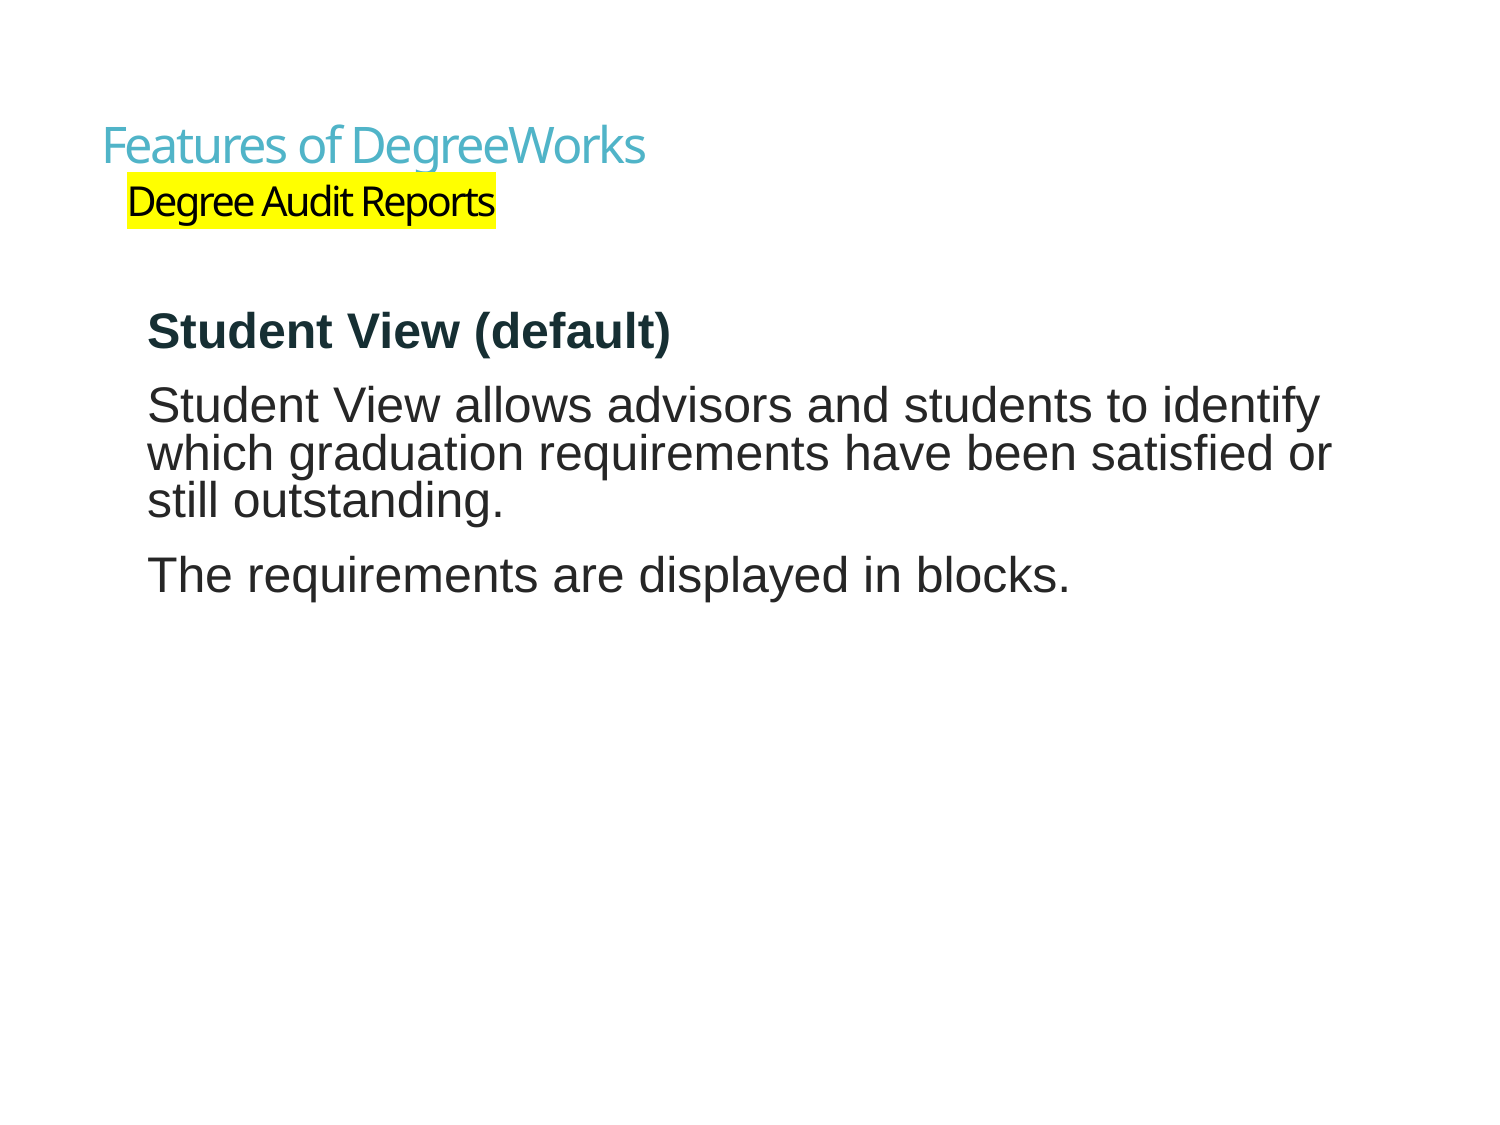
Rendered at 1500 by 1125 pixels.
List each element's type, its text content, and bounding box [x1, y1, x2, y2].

list Student View (default) Student View allows advisors and students to identify which graduation requirements have been satisfied or still outstanding. The requirements are displayed in blocks. [29, 303, 1380, 644]
title Features of DegreeWorks Degree Audit Reports [75, 105, 1425, 305]
